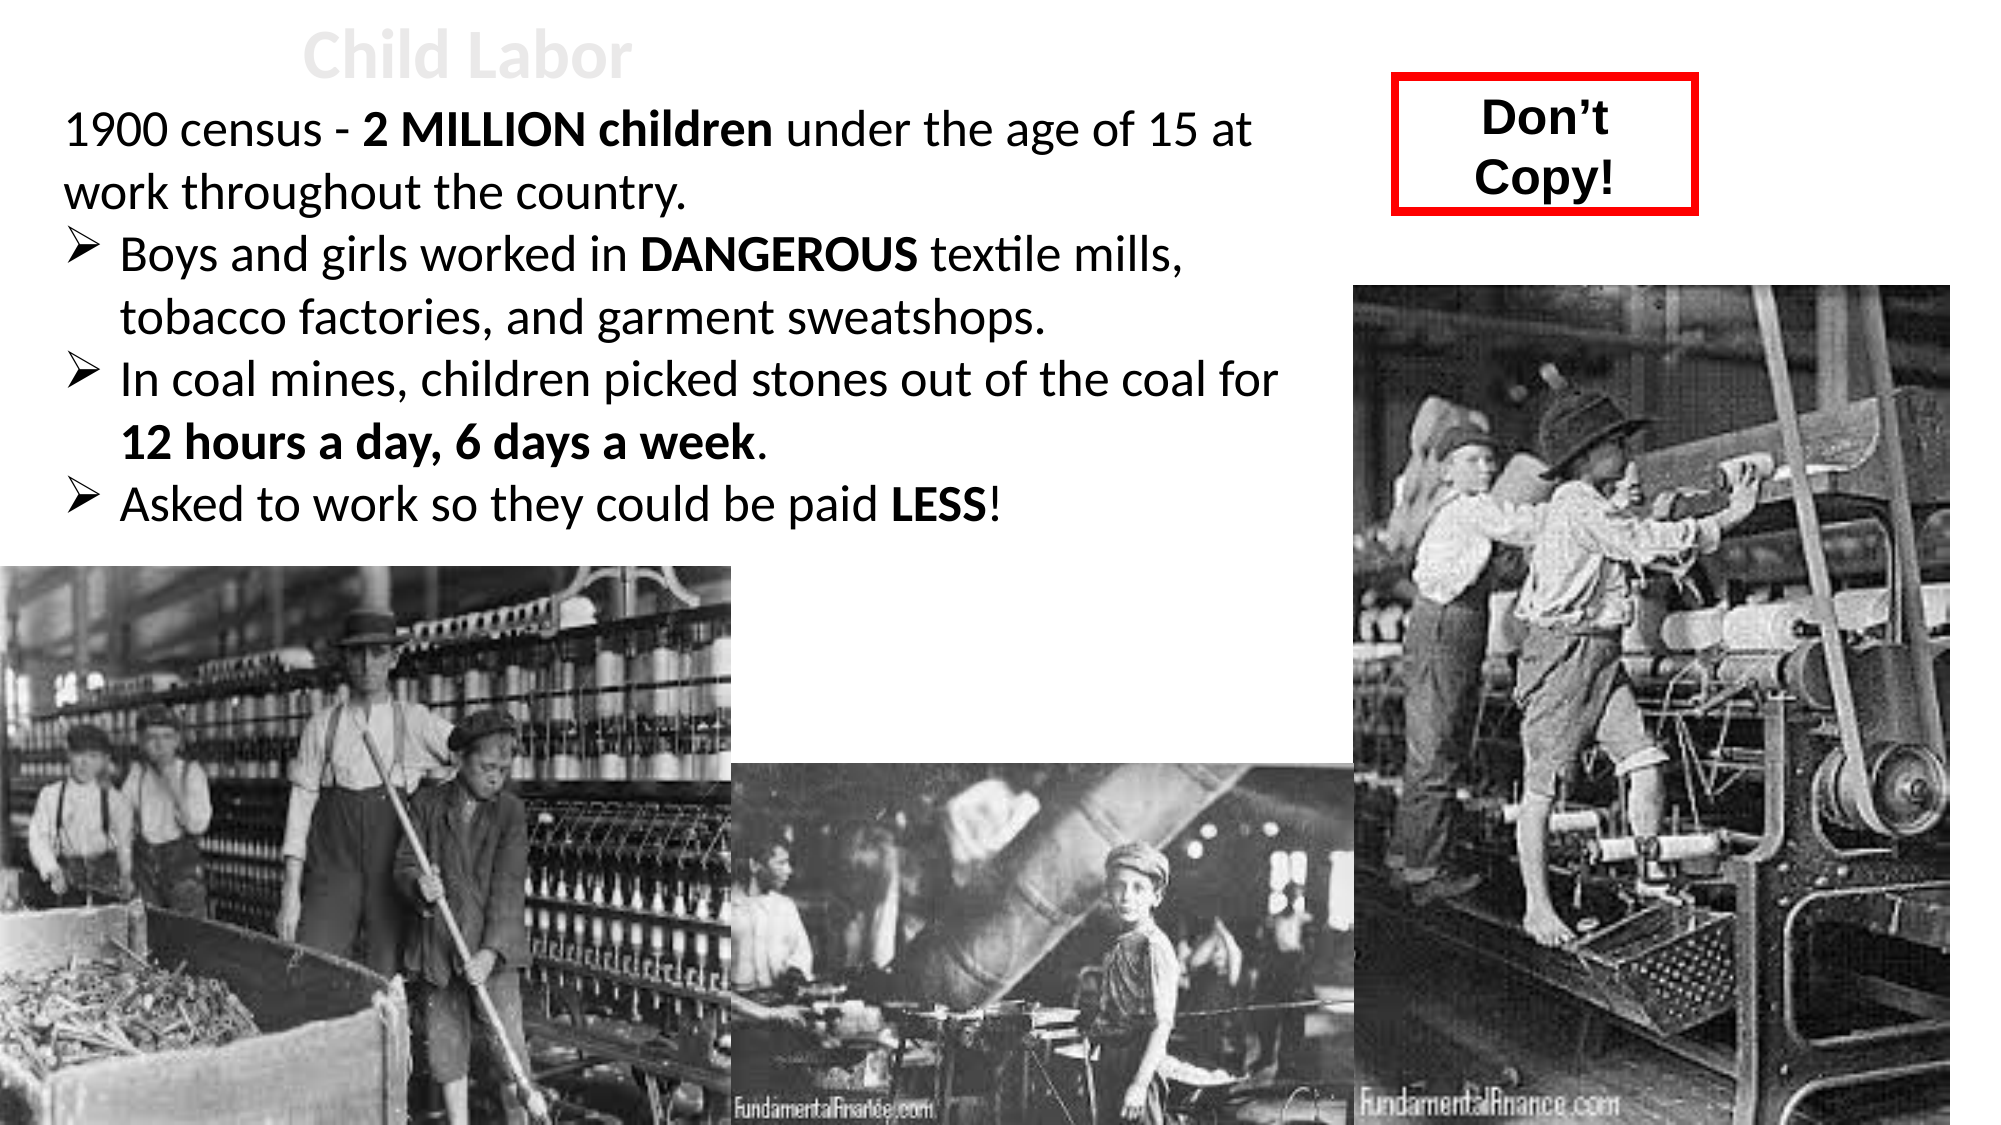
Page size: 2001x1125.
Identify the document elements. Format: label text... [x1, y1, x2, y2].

text_box Don’t Copy! [1395, 76, 1695, 212]
text_box 1900 census - 2 MILLION children under the age of 15 at work throughout the country. Boys and girls worked in DANGEROUS textile mills, tobacco factories, and garment sweatshops. In coal mines, children picked stones out of the coal for 12 hours a day, 6 days a week. Asked to work so they could be paid LESS! [48, 87, 1340, 540]
text_box Child Labor [288, 0, 650, 87]
picture [0, 285, 1950, 1125]
